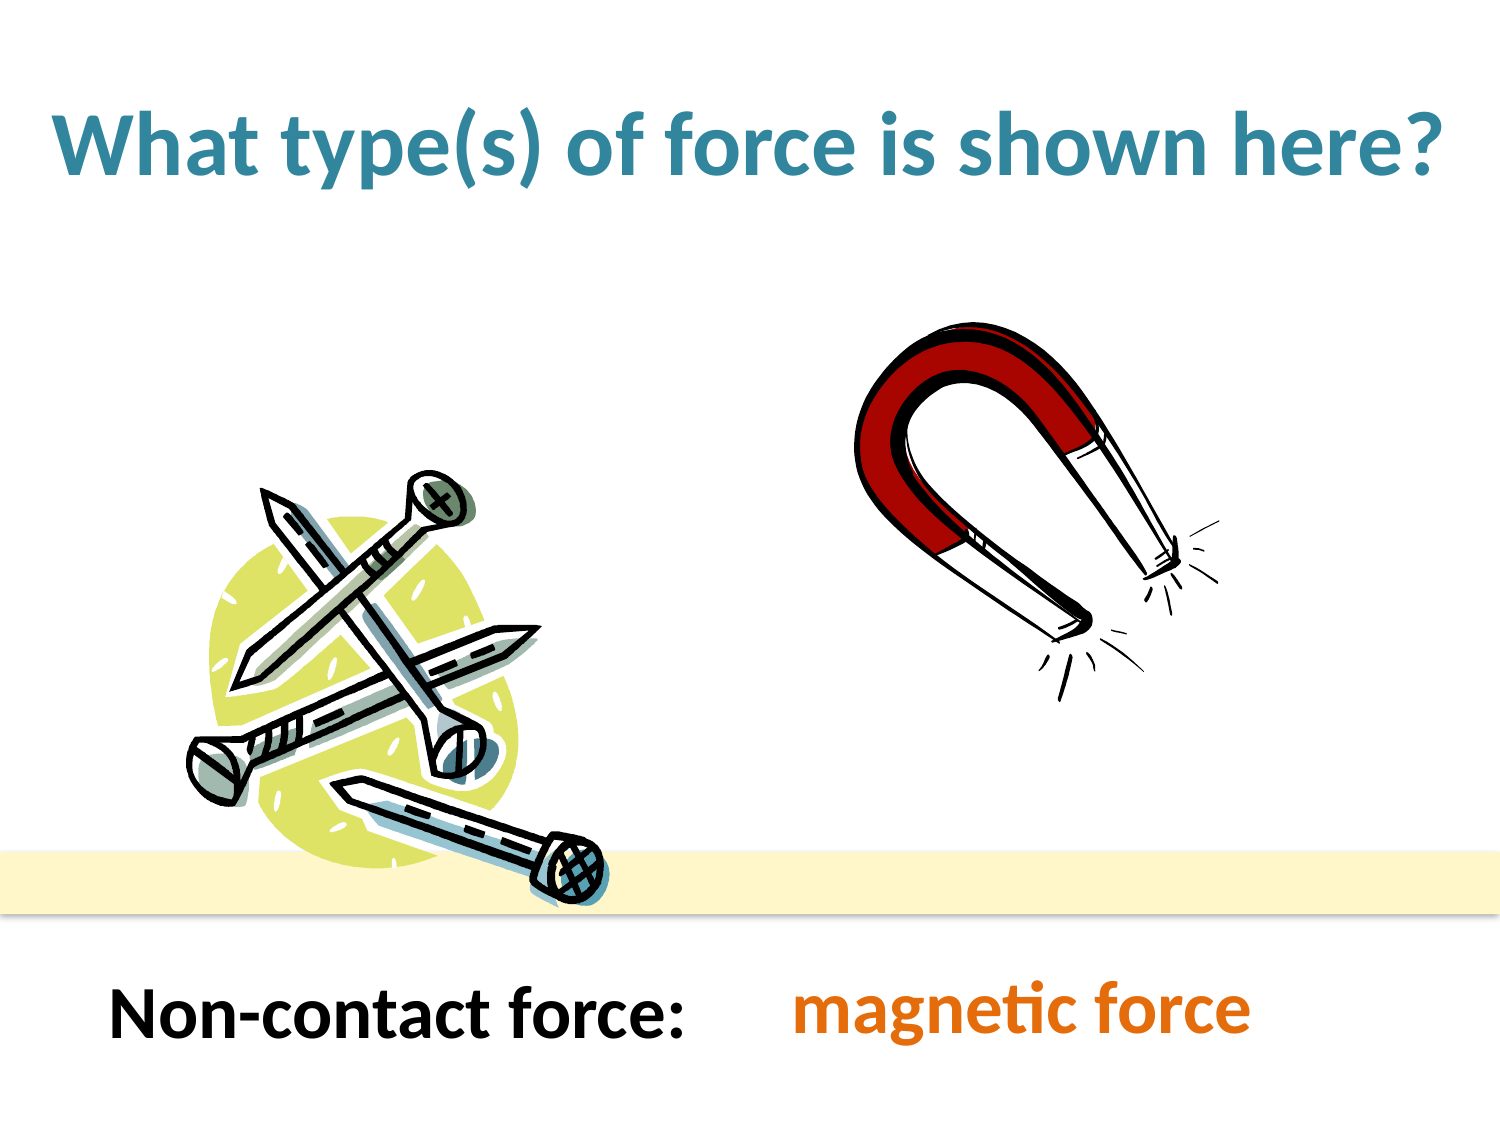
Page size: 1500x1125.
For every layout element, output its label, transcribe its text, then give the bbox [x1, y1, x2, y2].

picture [854, 305, 1216, 705]
text_box magnetic force [777, 951, 1268, 1057]
text_box [623, 851, 1500, 915]
text_box [0, 851, 173, 915]
picture [178, 462, 618, 916]
text_box Non-contact force: [45, 914, 750, 1102]
title What type(s) of force is shown here? [0, 45, 1500, 233]
